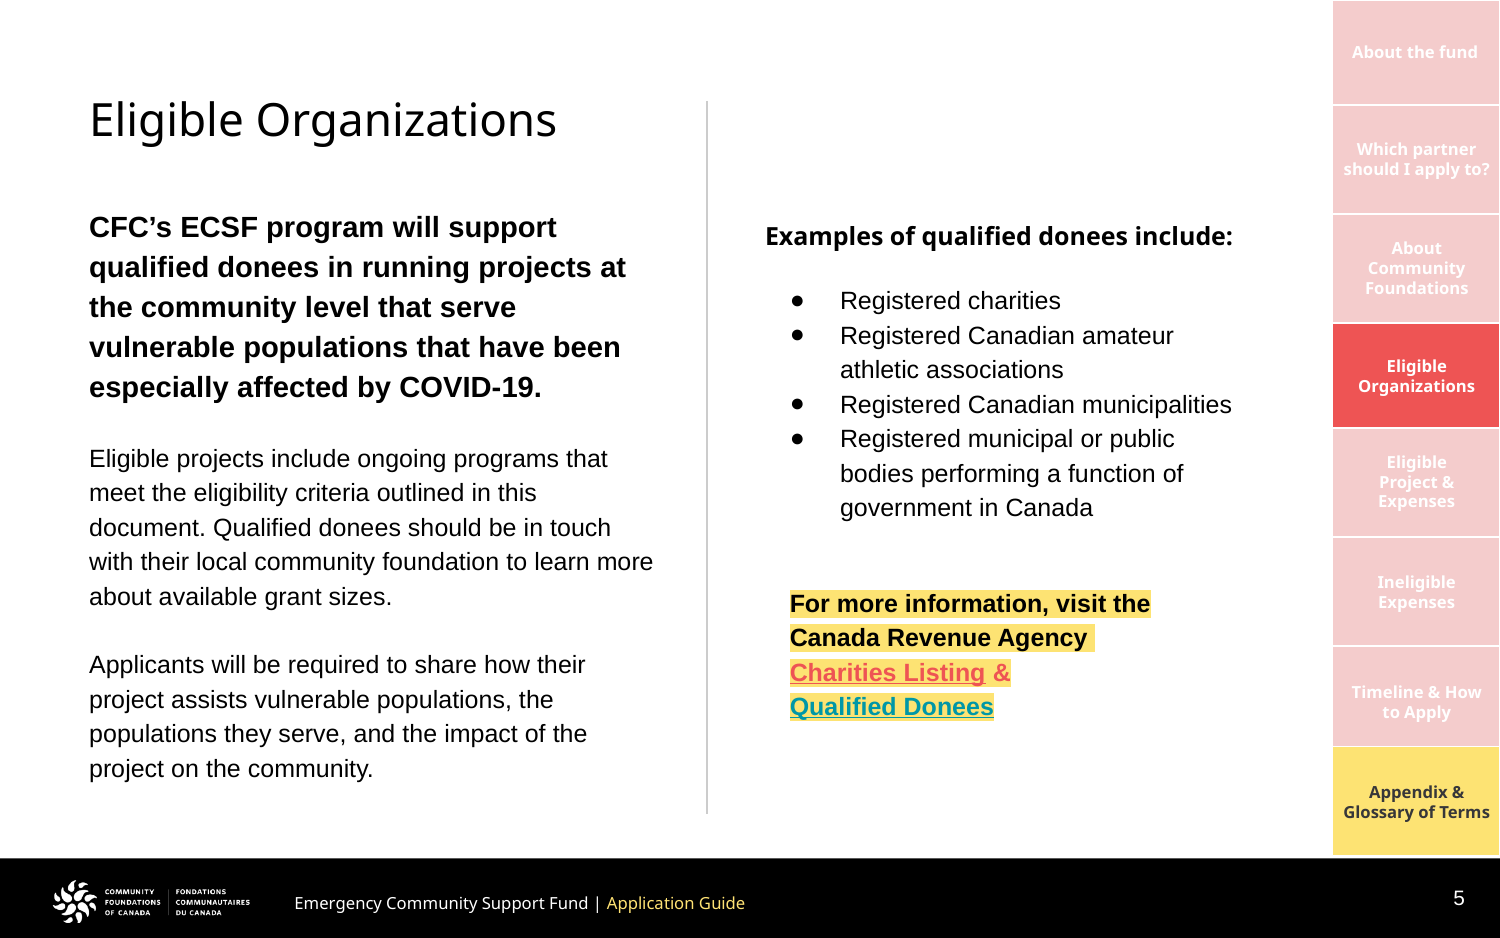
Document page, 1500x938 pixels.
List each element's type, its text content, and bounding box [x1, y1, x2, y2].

text_box For more information, visit the Canada Revenue Agency Charities Listing & Qualified Donees [774, 578, 1172, 745]
picture [33, 877, 271, 923]
text_box Examples of qualified donees include: Registered charities Registered Canadian amateur athletic associations Registered Canadian municipalities Registered municipal or public bodies performing a function of government in Canada [750, 201, 1255, 578]
list CFC’s ECSF program will support qualified donees in running projects at the community level that serve vulnerable populations that have been especially affected by COVID-19. Eligible projects include ongoing programs that meet the eligibility criteria outlined in this document. Qualified donees should be in touch with their local community foundation to learn more about available grant sizes. Applicants will be required to share how their project assists vulnerable populations, the populations they serve, and the impact of the project on the community. [74, 187, 676, 701]
title Eligible Organizations [74, 66, 651, 171]
slide_number 5 [1389, 860, 1480, 933]
